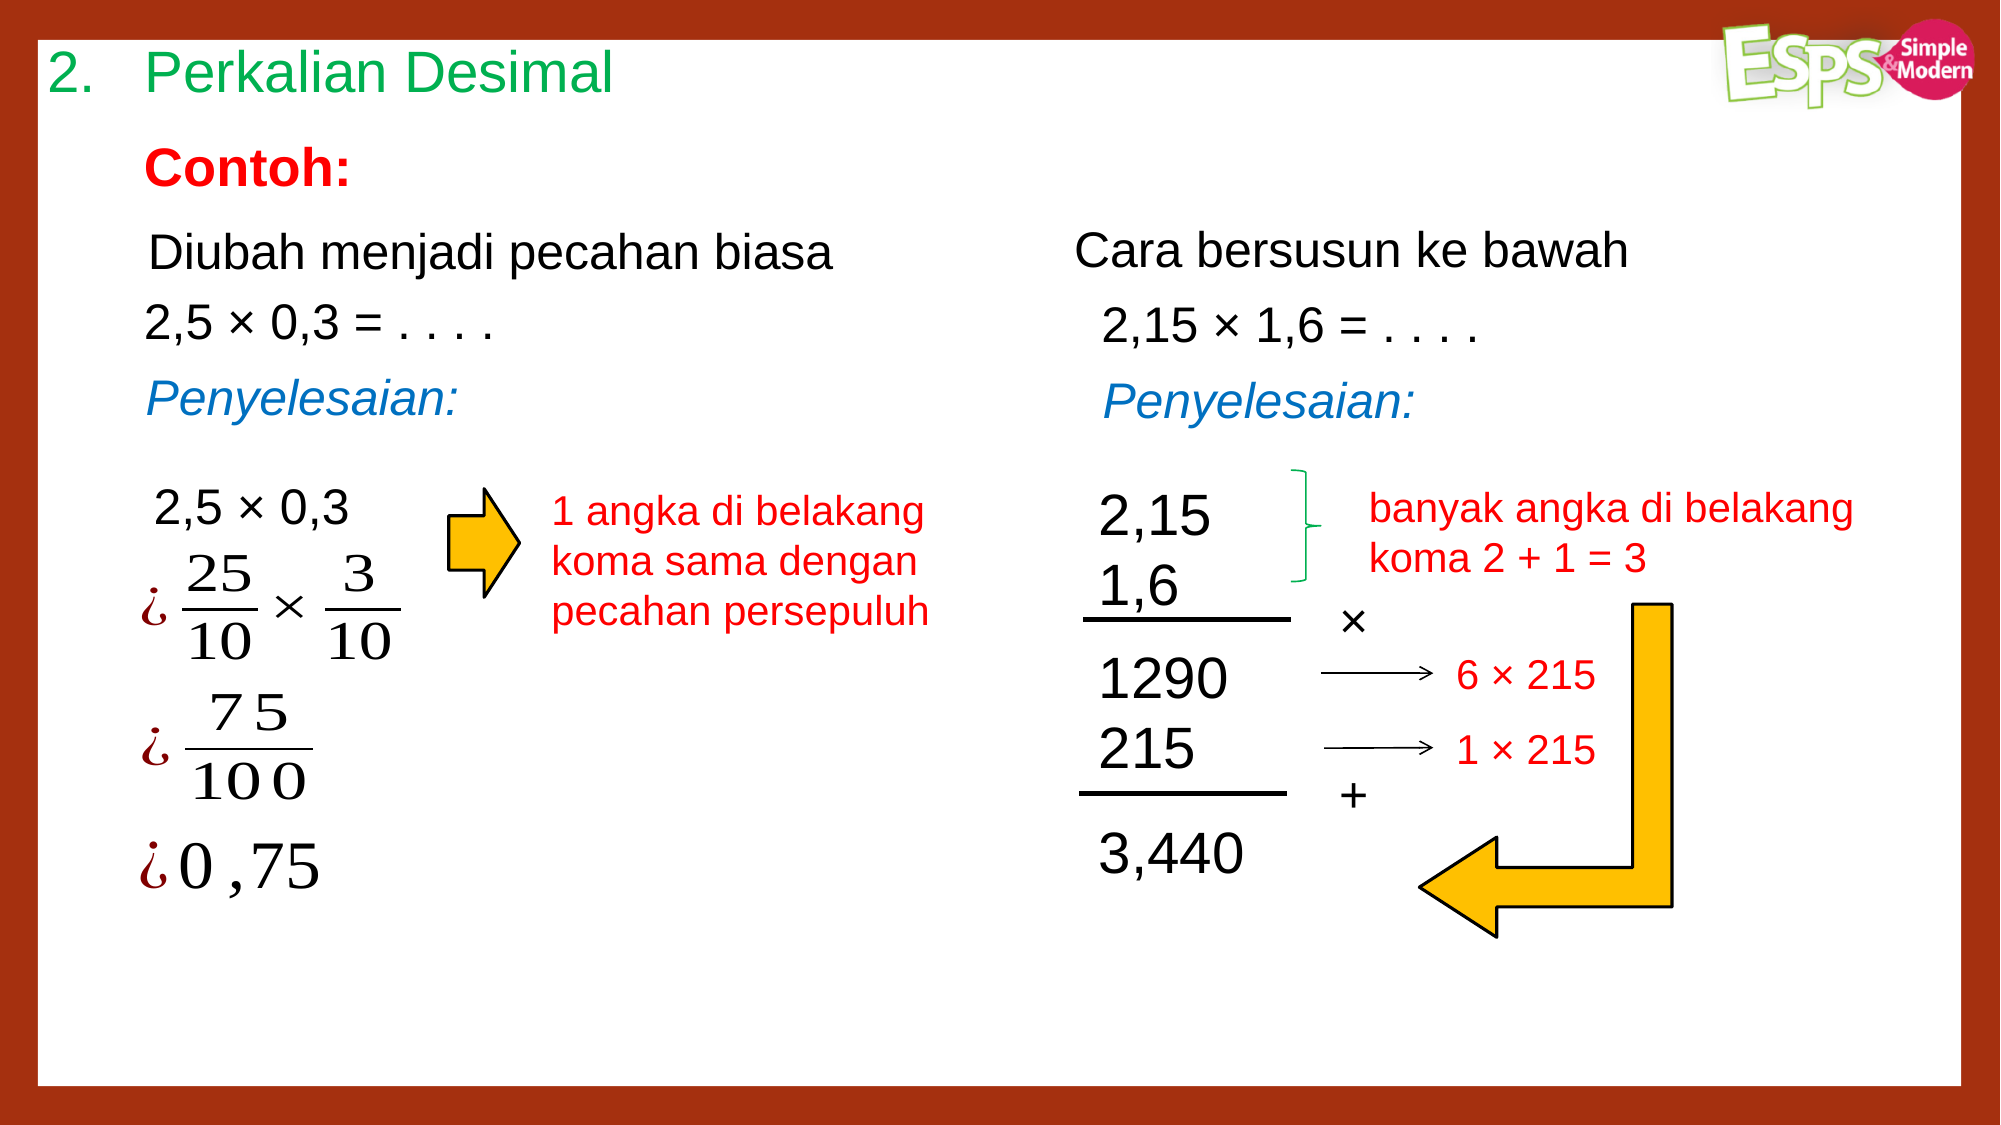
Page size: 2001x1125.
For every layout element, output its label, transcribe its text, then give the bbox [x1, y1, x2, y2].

text_box 2,5 × 0,3 [138, 467, 365, 542]
text_box Penyelesaian: [130, 368, 475, 433]
picture [1716, 12, 1994, 114]
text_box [128, 124, 854, 359]
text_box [1055, 210, 1649, 362]
text_box 2. Perkalian Desimal [32, 27, 631, 112]
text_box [1082, 603, 1673, 938]
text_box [448, 475, 1025, 644]
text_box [1082, 469, 1918, 658]
text_box Penyelesaian: [1087, 371, 1432, 436]
